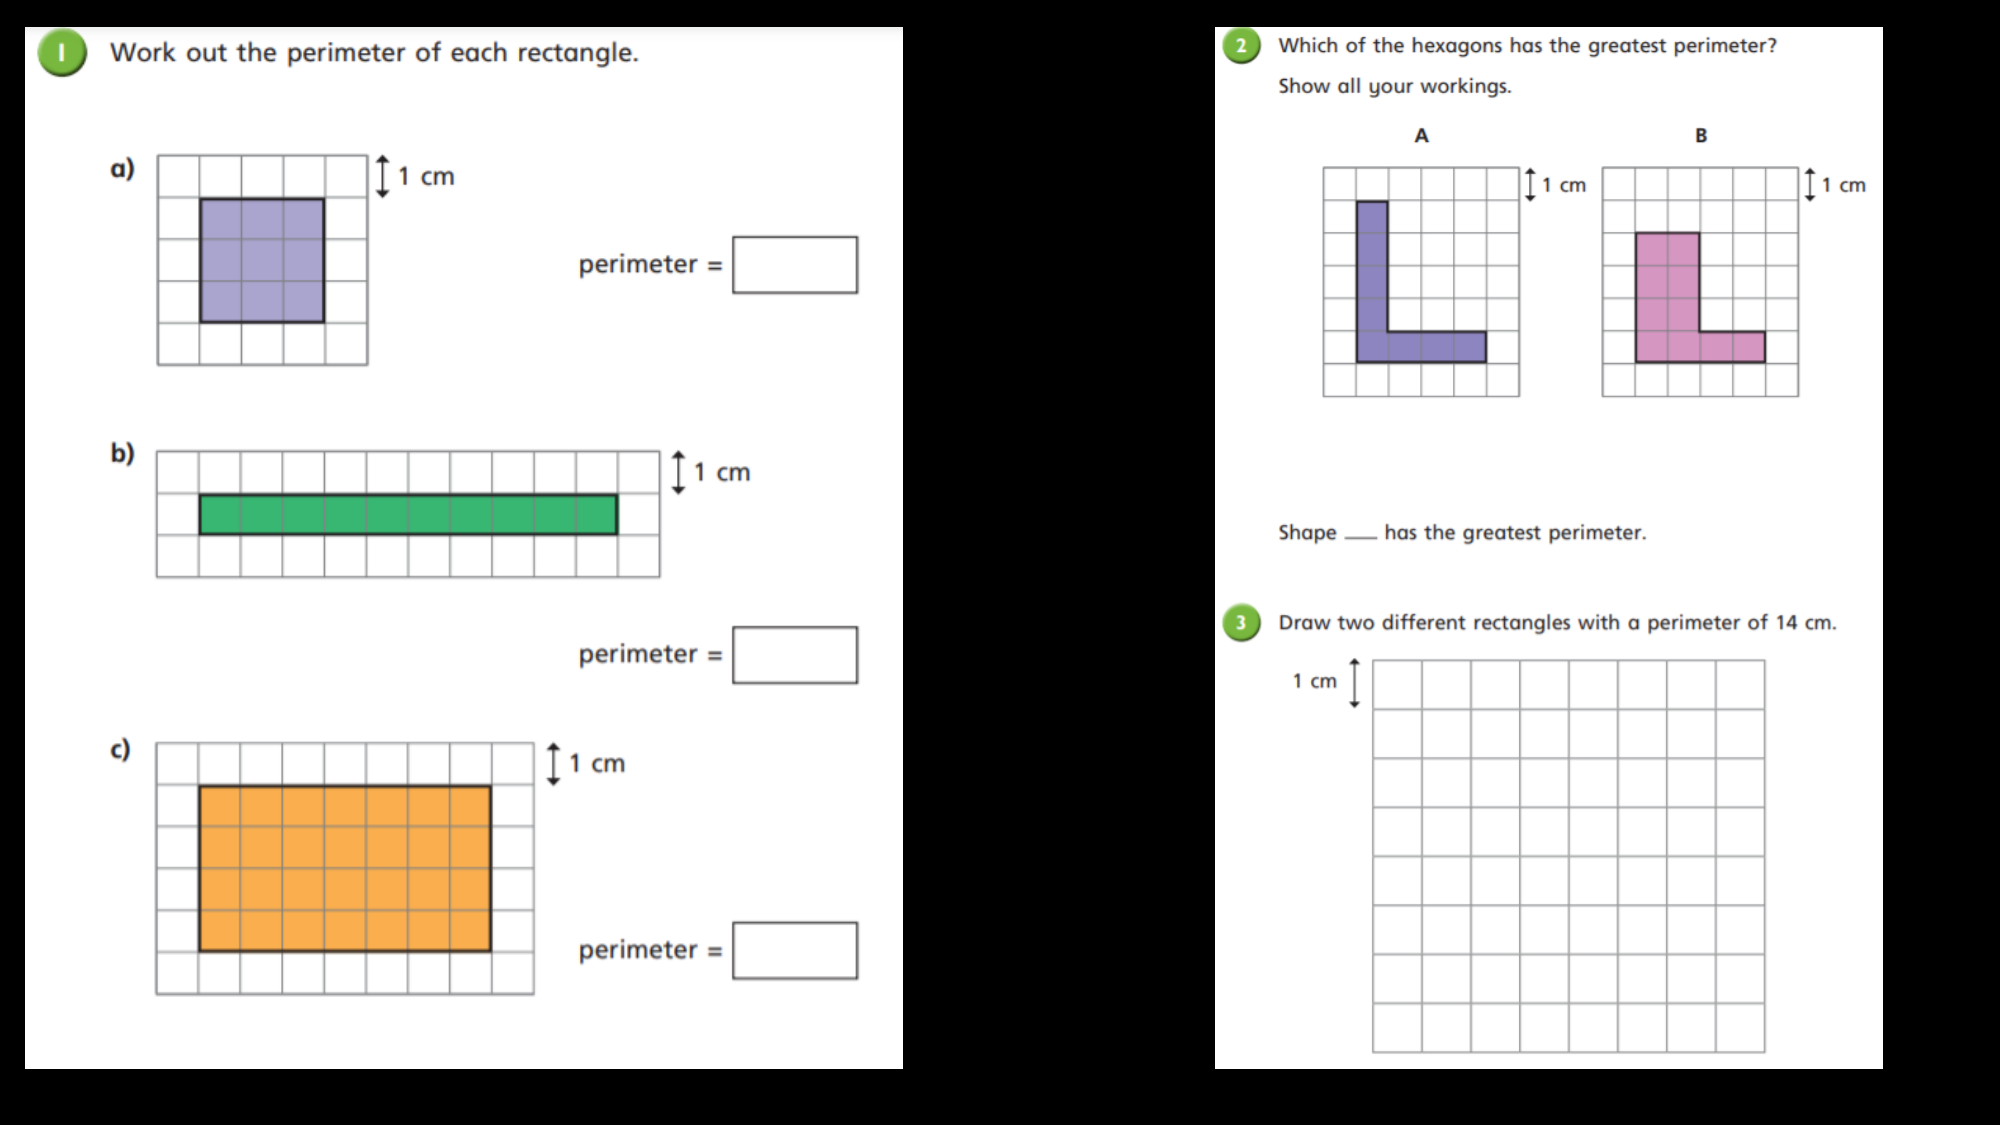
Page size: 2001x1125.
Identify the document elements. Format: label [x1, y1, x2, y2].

picture [1215, 27, 1883, 1069]
picture [25, 27, 903, 1069]
